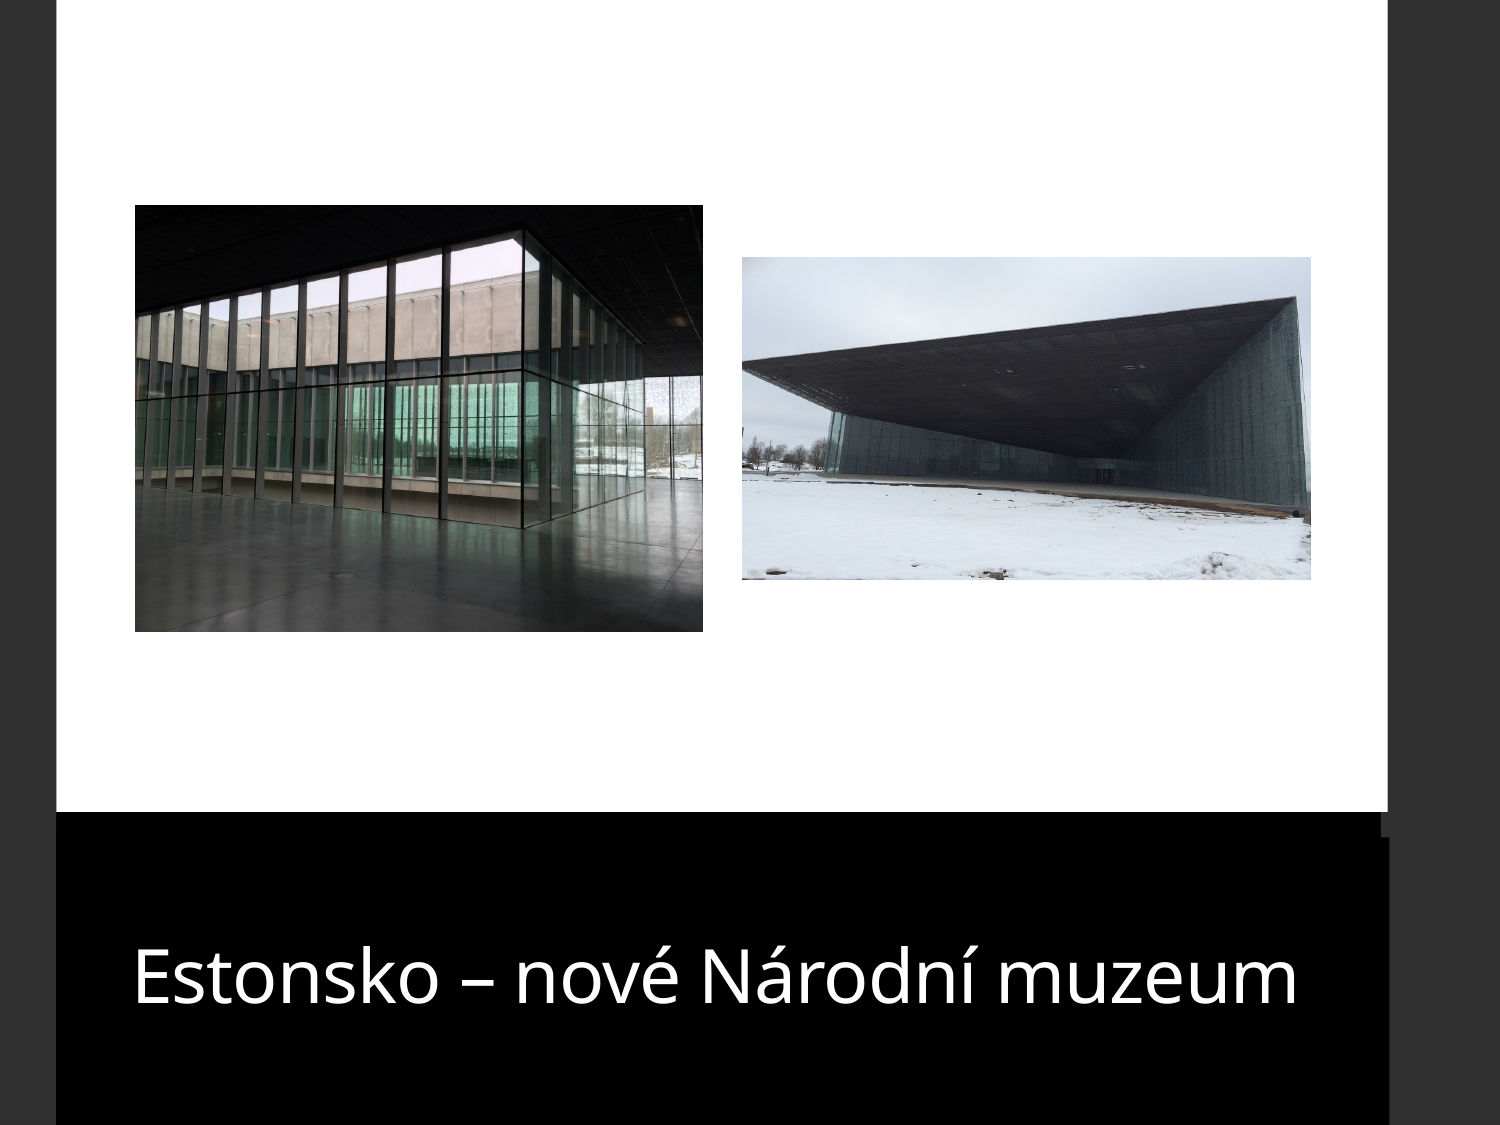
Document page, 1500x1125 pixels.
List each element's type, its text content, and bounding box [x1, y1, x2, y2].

text_box [55, 836, 1390, 1125]
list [742, 257, 1311, 581]
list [134, 205, 704, 632]
text_box [55, 0, 1389, 813]
text_box [1388, 0, 1500, 1125]
title Estonsko – nové Národní muzeum [116, 849, 1366, 1027]
text_box [0, 0, 57, 1125]
